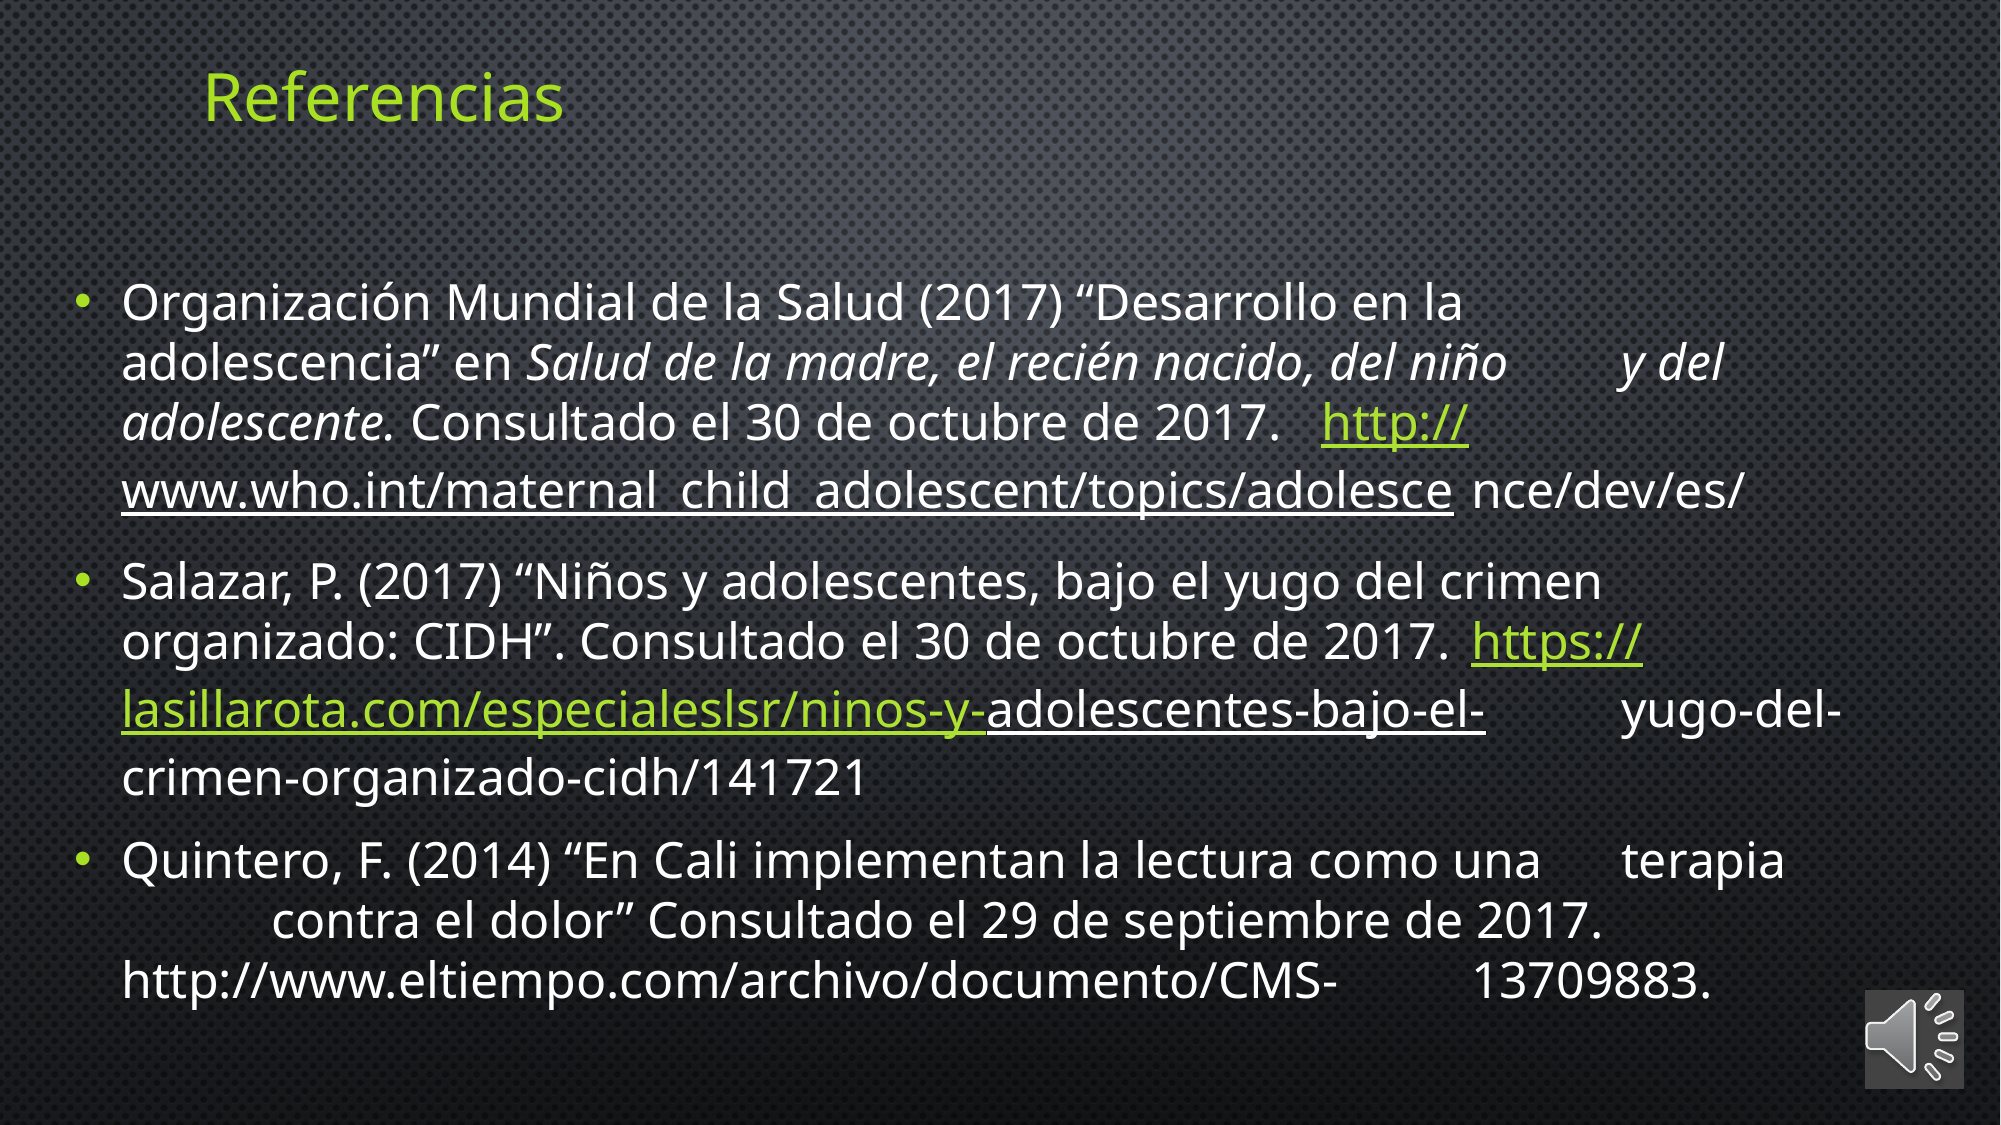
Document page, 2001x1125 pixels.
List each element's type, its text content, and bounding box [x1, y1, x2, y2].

list Organización Mundial de la Salud (2017) “Desarrollo en la adolescencia” en Salud de la madre, el recién nacido, del niño y del adolescente. Consultado el 30 de octubre de 2017. http://www.who.int/maternal_child_adolescent/topics/adolesce nce/dev/es/ Salazar, P. (2017) “Niños y adolescentes, bajo el yugo del crimen organizado: CIDH”. Consultado el 30 de octubre de 2017. https://lasillarota.com/especialeslsr/ninos-y-adolescentes-bajo-el- yugo-del-crimen-organizado-cidh/141721 Quintero, F. (2014) “En Cali implementan la lectura como una terapia contra el dolor” Consultado el 29 de septiembre de 2017. http://www.eltiempo.com/archivo/documento/CMS- 13709883. [59, 209, 1866, 1069]
picture [1864, 989, 1965, 1090]
title Referencias [187, 30, 677, 159]
